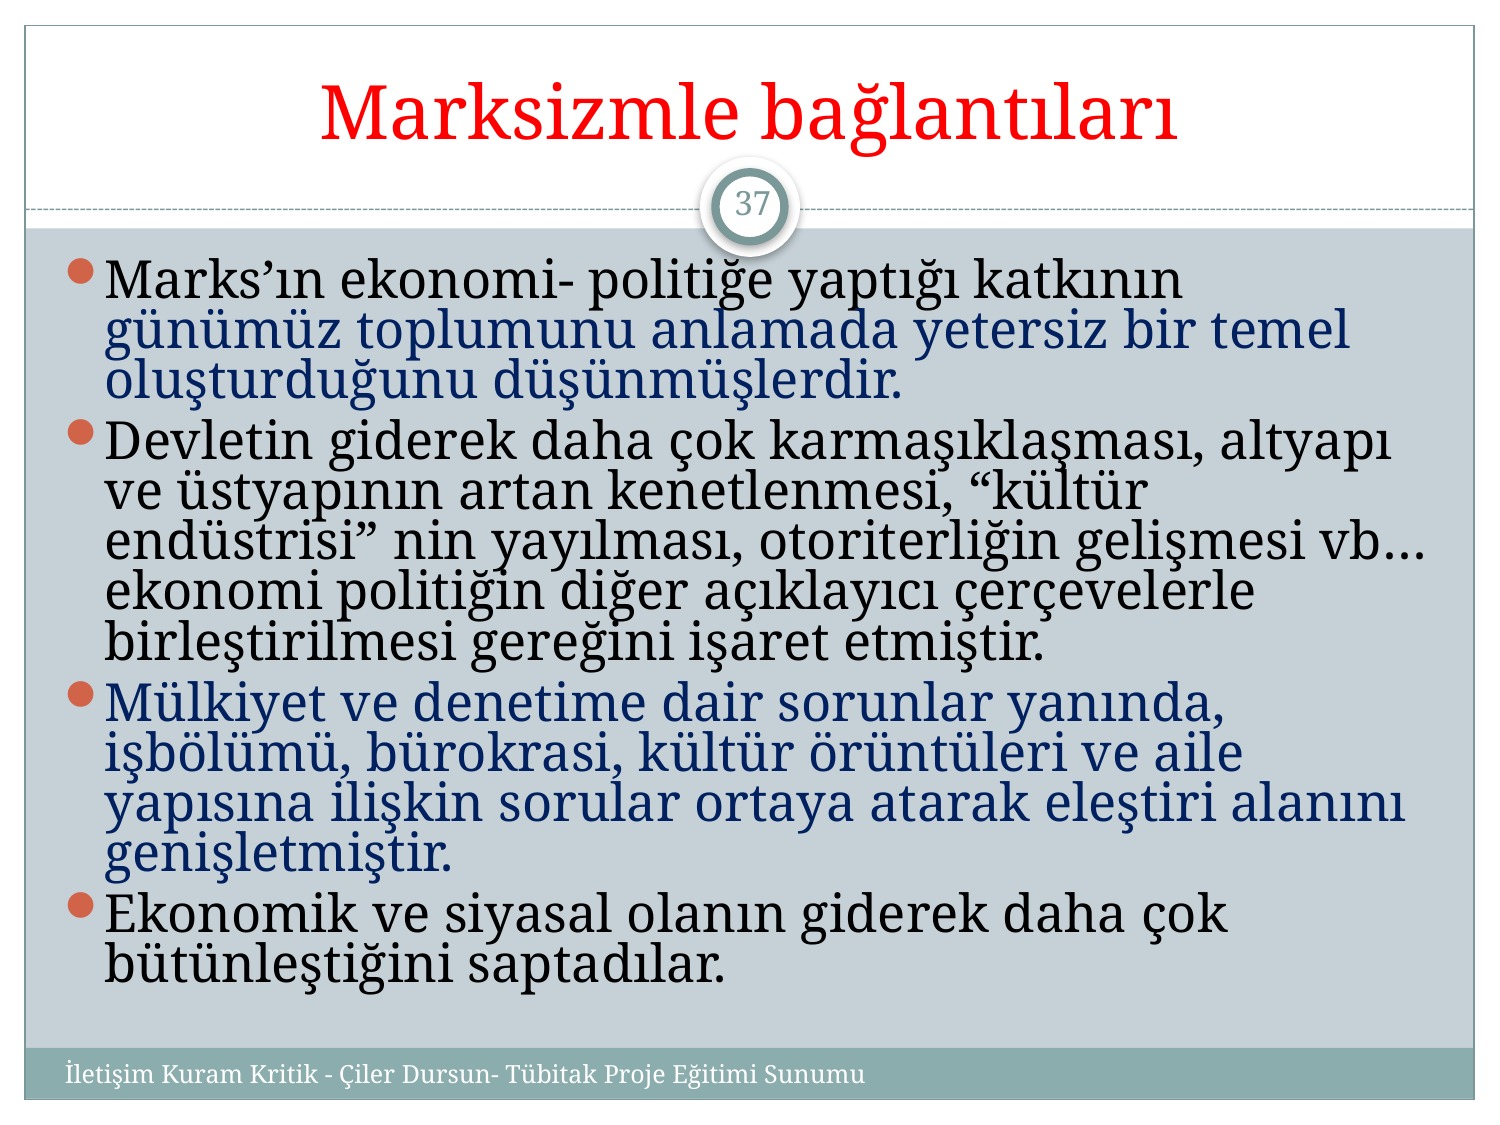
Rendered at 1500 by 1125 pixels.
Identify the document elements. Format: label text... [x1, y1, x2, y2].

list Marks’ın ekonomi- politiğe yaptığı katkının günümüz toplumunu anlamada yetersiz bir temel oluşturduğunu düşünmüşlerdir. Devletin giderek daha çok karmaşıklaşması, altyapı ve üstyapının artan kenetlenmesi, “kültür endüstrisi” nin yayılması, otoriterliğin gelişmesi vb… ekonomi politiğin diğer açıklayıcı çerçevelerle birleştirilmesi gereğini işaret etmiştir. Mülkiyet ve denetime dair sorunlar yanında, işbölümü, bürokrasi, kültür örüntüleri ve aile yapısına ilişkin sorular ortaya atarak eleştiri alanını genişletmiştir. Ekonomik ve siyasal olanın giderek daha çok bütünleştiğini saptadılar. [49, 250, 1445, 1001]
title Marksizmle bağlantıları [49, 37, 1450, 162]
footer İletişim Kuram Kritik - Çiler Dursun- Tübitak Proje Eğitimi Sunumu [50, 1051, 1436, 1112]
slide_number 37 [715, 168, 791, 241]
